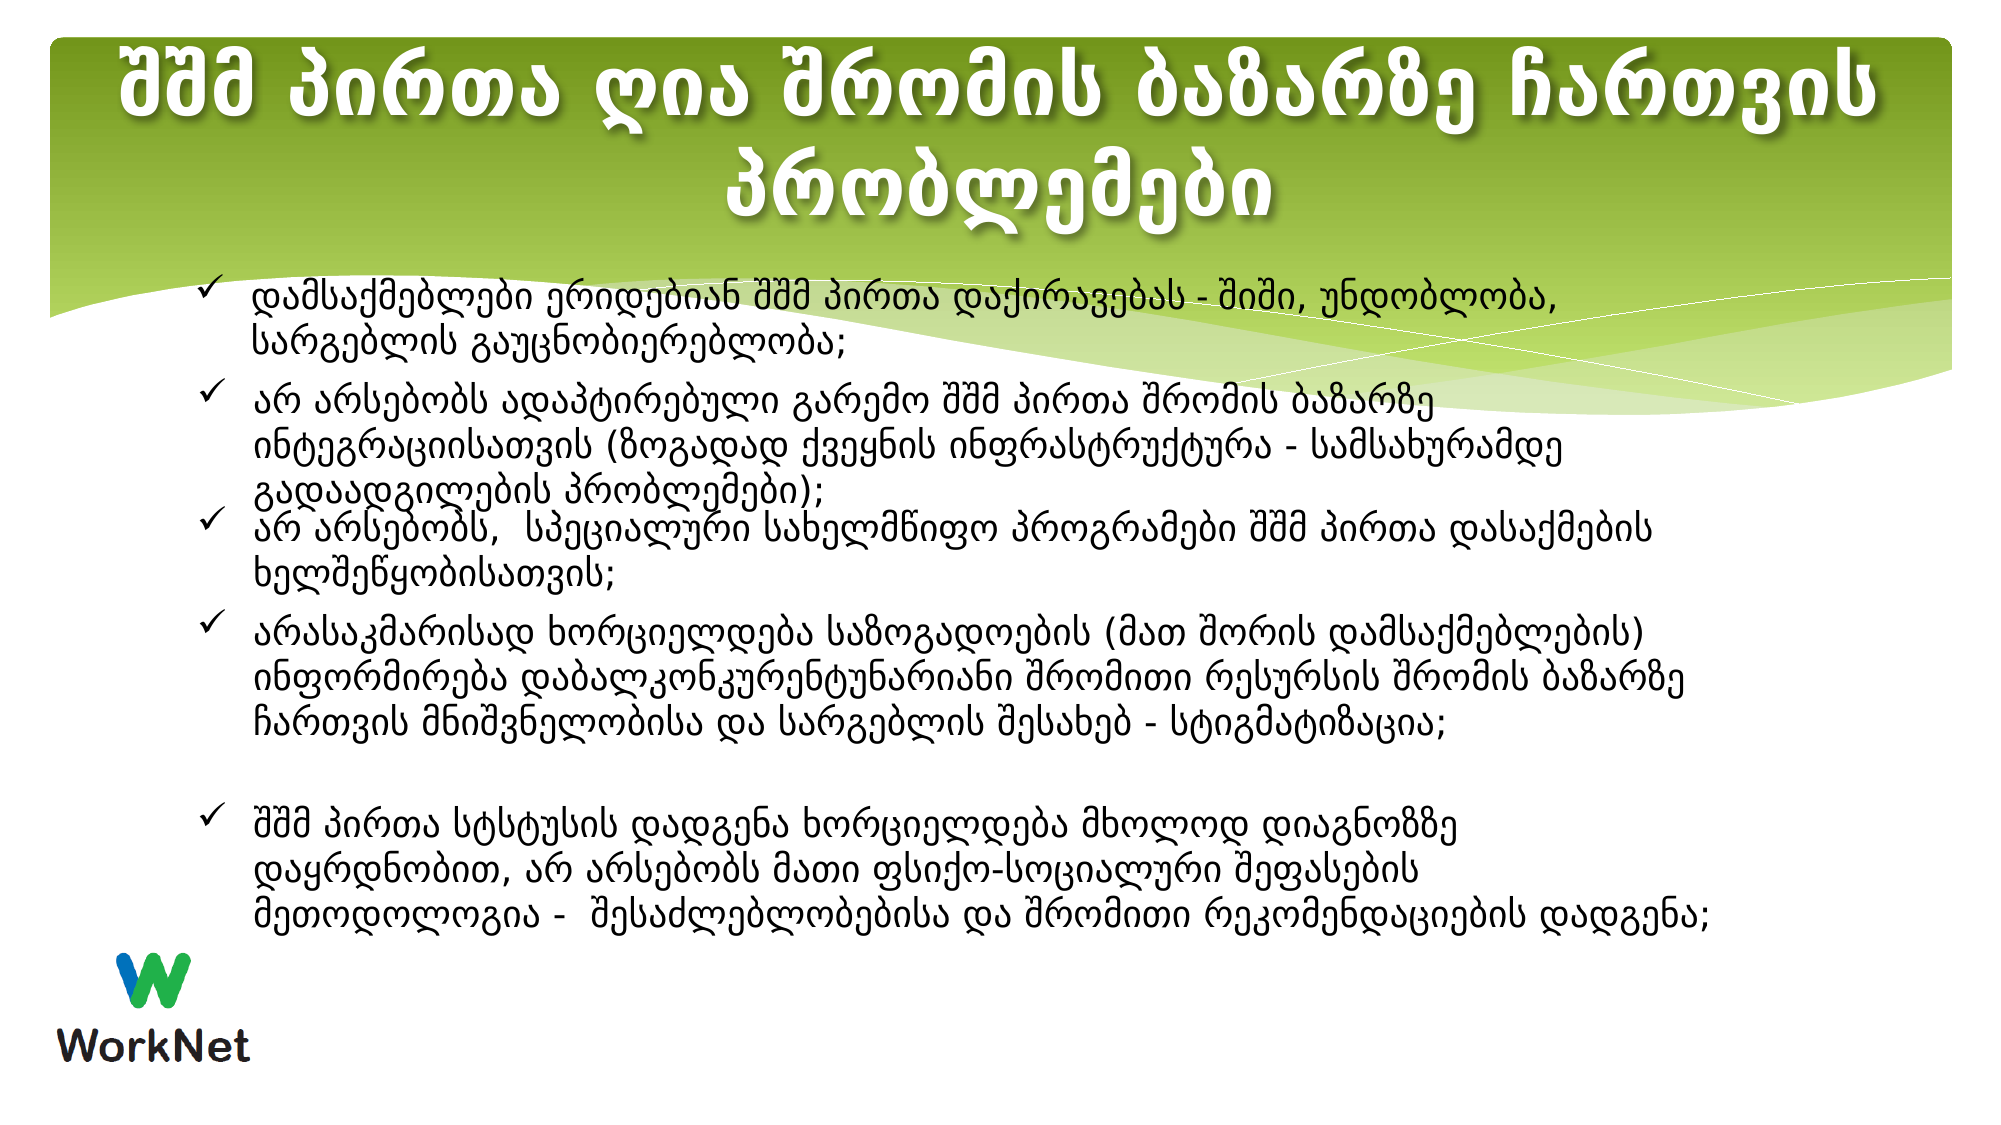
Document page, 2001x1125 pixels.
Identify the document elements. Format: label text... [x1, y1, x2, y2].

text_box შშმ პირთა სტსტუსის დადგენა ხორციელდება მხოლოდ დიაგნოზზე დაყრდნობით, არ არსებობს მათი ფსიქო-სოციალური შეფასების მეთოდოლოგია - შესაძლებლობებისა და შრომითი რეკომენდაციების დადგენა; [182, 792, 1733, 942]
text_box არასაკმარისად ხორციელდება საზოგადოების (მათ შორის დამსაქმებლების) ინფორმირება დაბალკონკურენტუნარიანი შრომითი რესურსის შრომის ბაზარზე ჩართვის მნიშვნელობისა და სარგებლის შესახებ - სტიგმატიზაცია; [182, 600, 1733, 751]
text_box არ არსებობს, სპეციალური სახელმწიფო პროგრამები შშმ პირთა დასაქმების ხელშეწყობისათვის; [182, 496, 1939, 602]
text_box დამსაქმებლები ერიდებიან შშმ პირთა დაქირავებას - შიში, უნდობლობა, სარგებლის გაუცნობიერებლობა; [179, 265, 1787, 370]
title შშმ პირთა ღია შრომის ბაზარზე ჩართვის პრობლემები [70, 39, 1930, 225]
text_box არ არსებობს ადაპტირებული გარემო შშმ პირთა შრომის ბაზარზე ინტეგრაციისათვის (ზოგადად ქვეყნის ინფრასტრუქტურა - სამსახურამდე გადაადგილების პრობლემები); [182, 368, 1789, 496]
picture [33, 935, 274, 1095]
